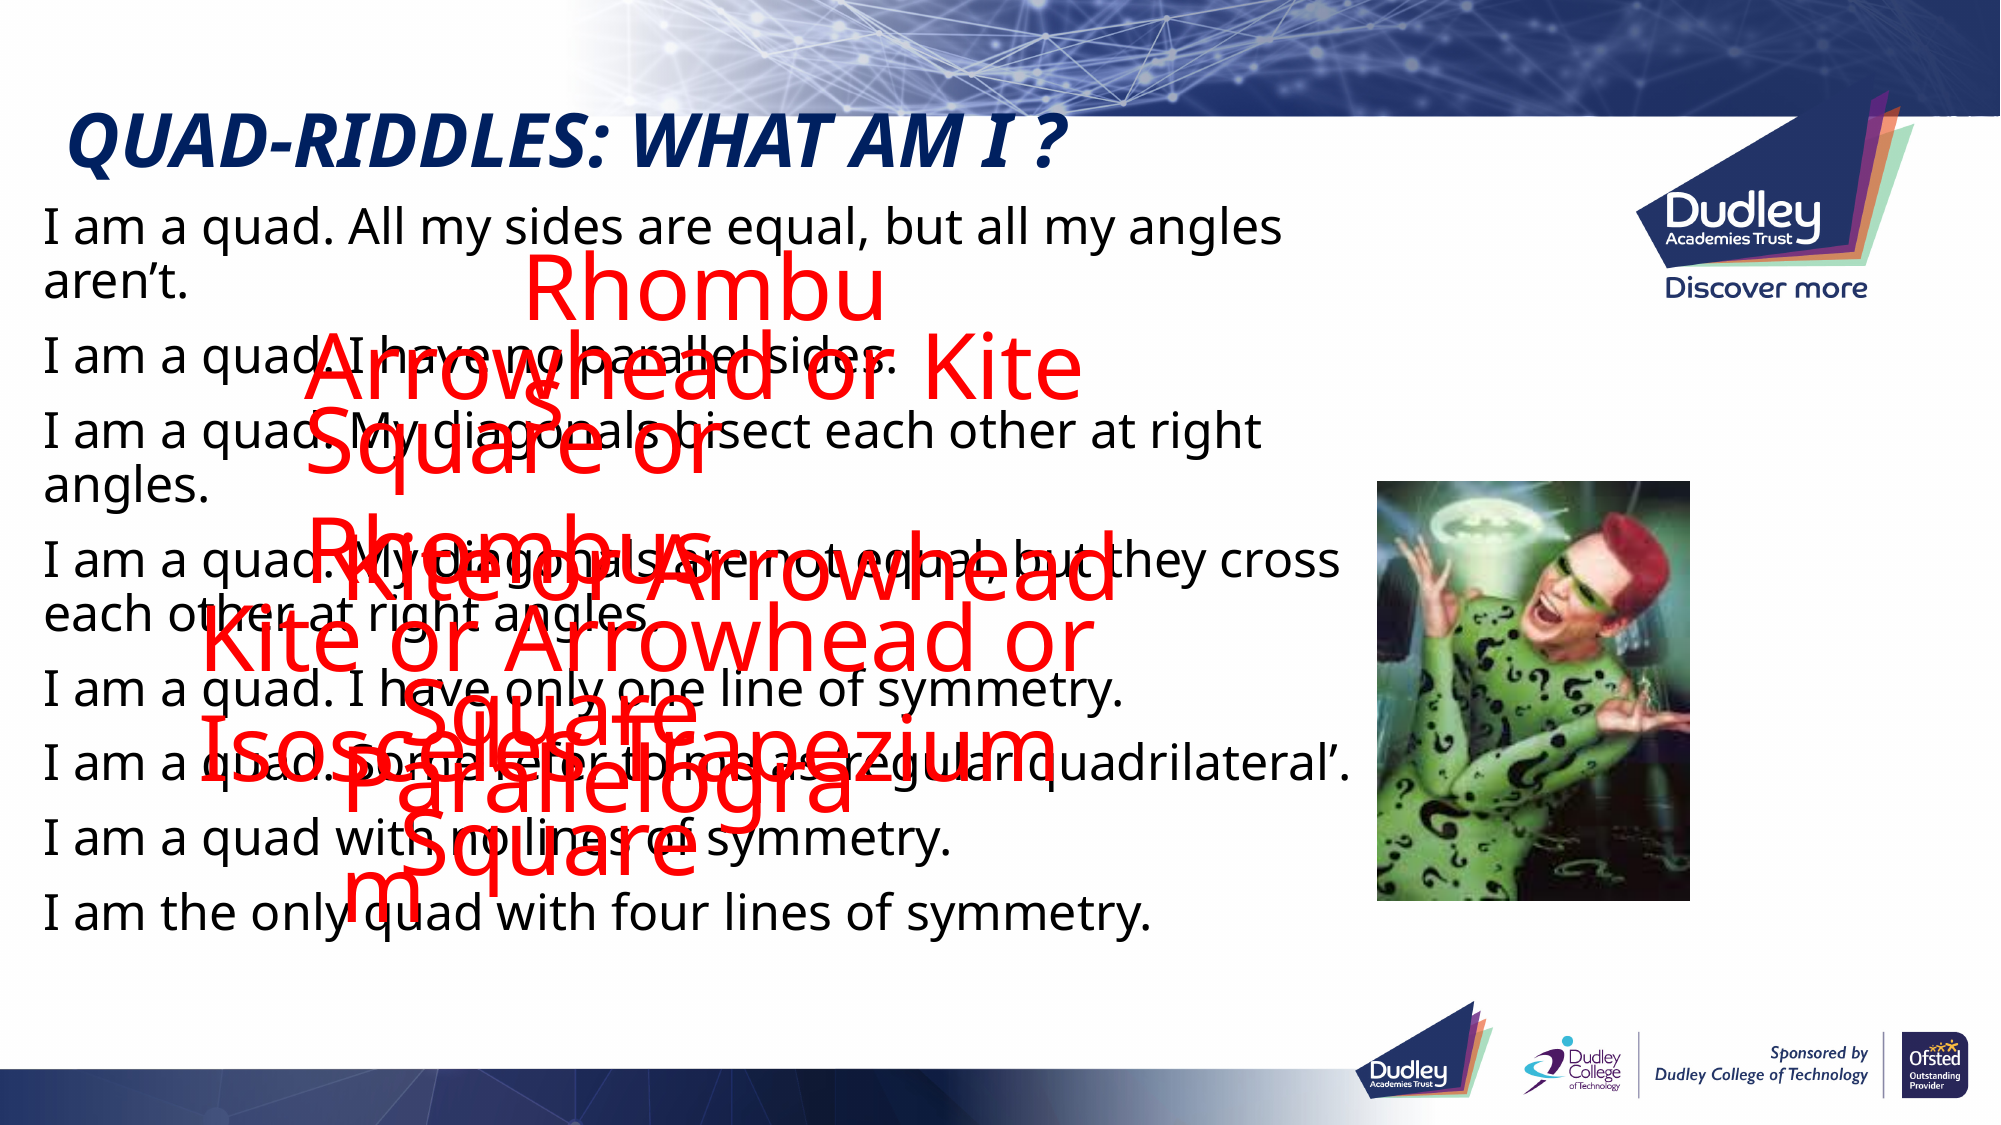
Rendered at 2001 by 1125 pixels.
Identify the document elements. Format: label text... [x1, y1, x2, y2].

text_box Square [384, 646, 840, 713]
title QUAD-RIDDLES: WHAT AM I ? [50, 49, 1401, 238]
list I am a quad. All my sides are equal, but all my angles aren’t. I am a quad. I have no parallel sides. I am a quad. My diagonals bisect each other at right angles. I am a quad. My diagonals are not equal, but they cross each other at right angles. I am a quad. I have only one line of symmetry. I am a quad. Some refer to me as ‘regular quadrilateral’. I am a quad with no lines of symmetry. I am the only quad with four lines of symmetry. [28, 194, 1379, 1022]
text_box Arrowhead or Kite [289, 300, 1117, 375]
text_box Parallelogram [325, 713, 881, 949]
text_box Kite or Arrowhead [325, 501, 1165, 572]
text_box Square or Rhombus [289, 375, 1117, 572]
picture [0, 0, 2000, 1125]
text_box Rhombus [506, 221, 917, 300]
text_box Kite or Arrowhead or Isosceles Trapezium [183, 572, 1365, 807]
text_box Square [384, 776, 840, 902]
